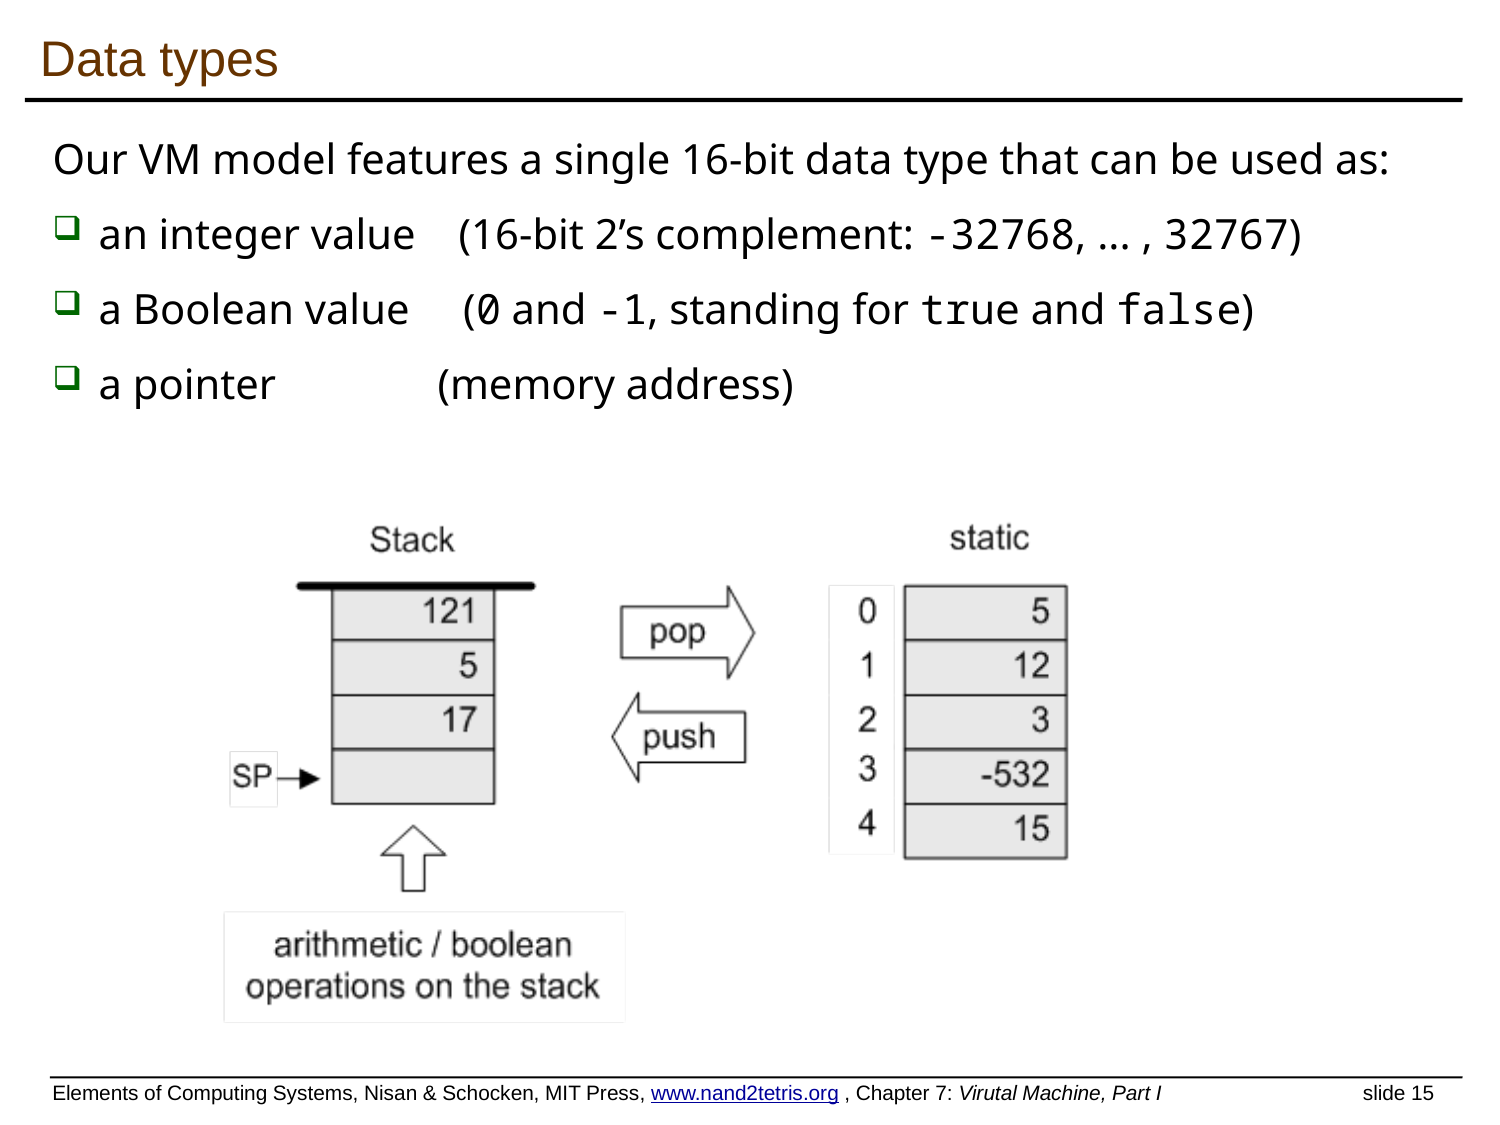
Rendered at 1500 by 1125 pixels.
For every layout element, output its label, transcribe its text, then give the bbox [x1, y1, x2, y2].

title Data types [24, 12, 1463, 100]
text_box Our VM model features a single 16-bit data type that can be used as: an integer value (16-bit 2’s complement: -32768, ... , 32767) a Boolean value (0 and -1, standing for true and false) a pointer (memory address) [37, 125, 1450, 388]
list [187, 487, 1390, 1026]
